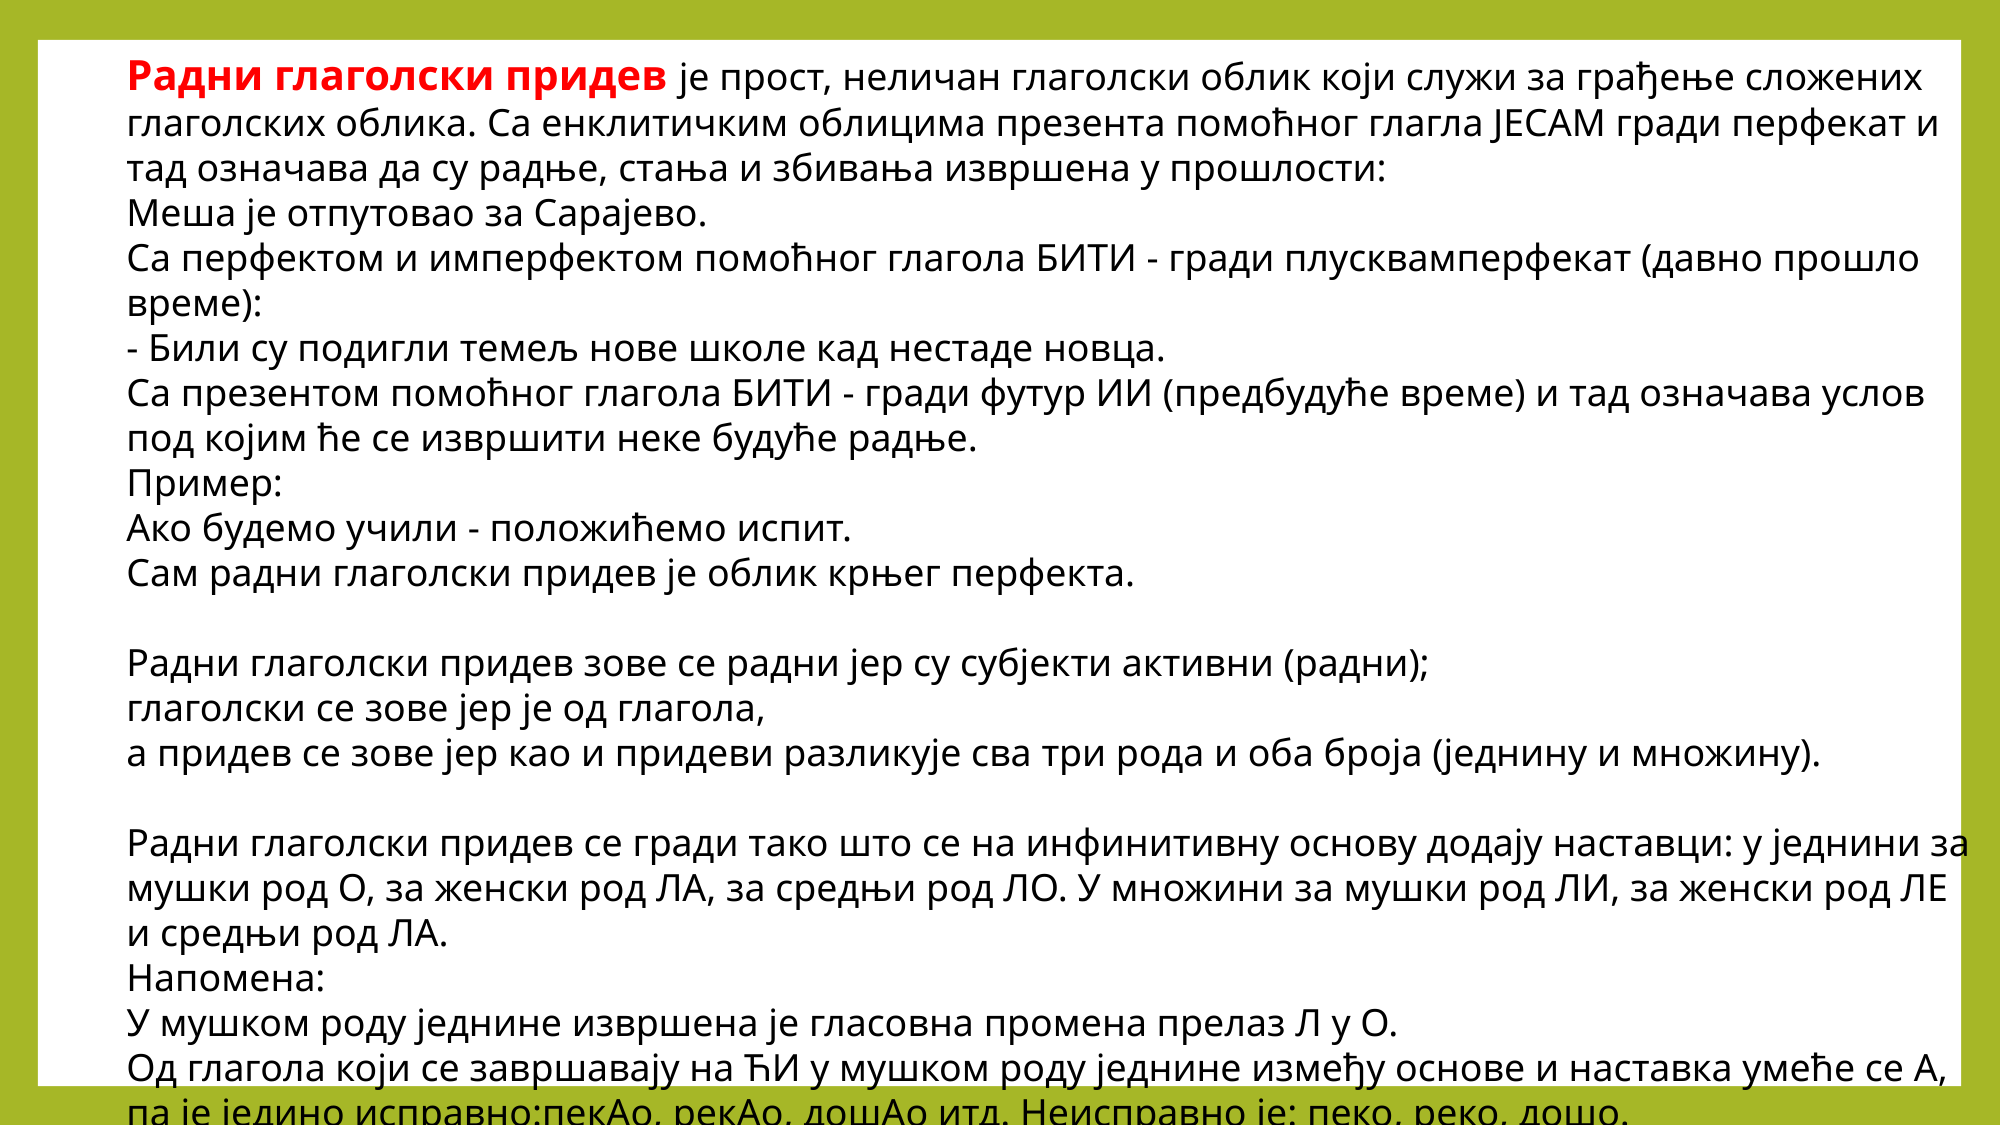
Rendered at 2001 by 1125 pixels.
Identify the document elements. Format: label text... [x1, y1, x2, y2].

text_box Радни глаголски придев је прост, неличан глаголски облик који служи за грађење сложених глаголских облика. Са енклитичким облицима презента помоћног глагла ЈЕСАМ гради перфекат и тад означава да су радње, стања и збивања извршена у прошлости: Меша је отпутовао за Сарајево. Са перфектом и имперфектом помоћног глагола БИТИ - гради плусквамперфекат (давно прошло време): - Били су подигли темељ нове школе кад нестаде новца. Са презентом помоћног глагола БИТИ - гради футур ИИ (предбудуће време) и тад означава услов под којим ће се извршити неке будуће радње. Пример: Ако будемо учили - положићемо испит. Сам радни глаголски придев је облик крњег перфекта. Радни глаголски придев зове се радни јер су субјекти активни (радни); глаголски се зове јер је од глагола, а придев се зове јер као и придеви разликује сва три рода и оба броја (једнину и множину). Радни глаголски придев се гради тако што се на инфинитивну основу додају наставци: у једнини за мушки род О, за женски род ЛА, за средњи род ЛО. У множини за мушки род ЛИ, за женски род ЛЕ и средњи род ЛА. Напомена: У мушком роду једнине извршена је гласовна промена прелаз Л у О. Од глагола који се завршавају на ЋИ у мушком роду једнине између основе и наставка умеће се А, па је једино исправно:пекАо, рекАо, дошАо итд. Неисправно је: пеко, реко, дошо. [111, 41, 1990, 1125]
